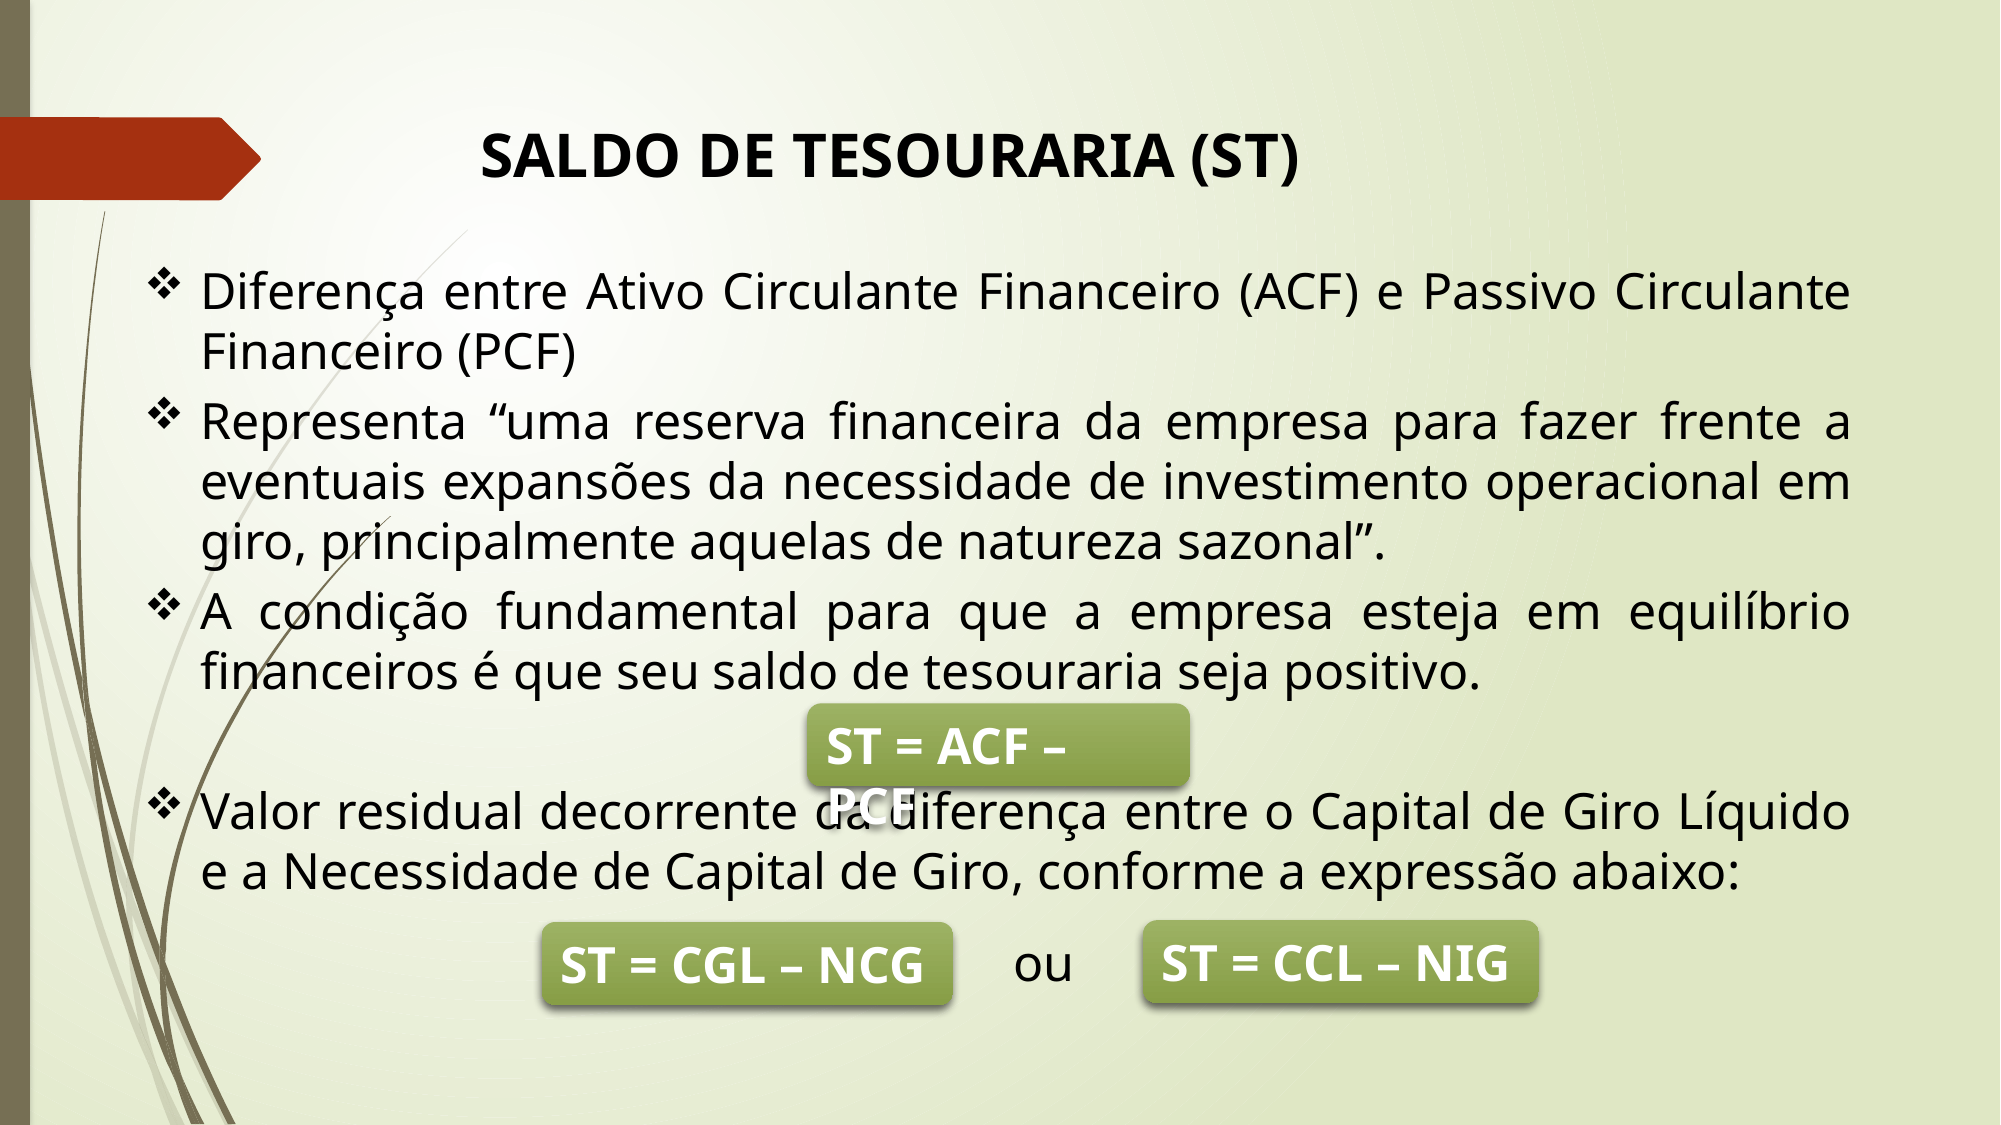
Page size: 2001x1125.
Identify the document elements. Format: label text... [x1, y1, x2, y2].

text_box ST = CGL – NCG [541, 921, 954, 1005]
title SALDO DE TESOURARIA (ST) [0, 109, 1781, 217]
text_box ST = CCL – NIG [1143, 920, 1540, 1004]
text_box Diferença entre Ativo Circulante Financeiro (ACF) e Passivo Circulante Financeiro (PCF) Representa “uma reserva financeira da empresa para fazer frente a eventuais expansões da necessidade de investimento operacional em giro, principalmente aquelas de natureza sazonal”. A condição fundamental para que a empresa esteja em equilíbrio financeiros é que seu saldo de tesouraria seja positivo. Valor residual decorrente da diferença entre o Capital de Giro Líquido e a Necessidade de Capital de Giro, conforme a expressão abaixo: [129, 251, 1868, 996]
text_box ST = ACF – PCF [807, 703, 1190, 787]
text_box ou [998, 924, 1090, 999]
